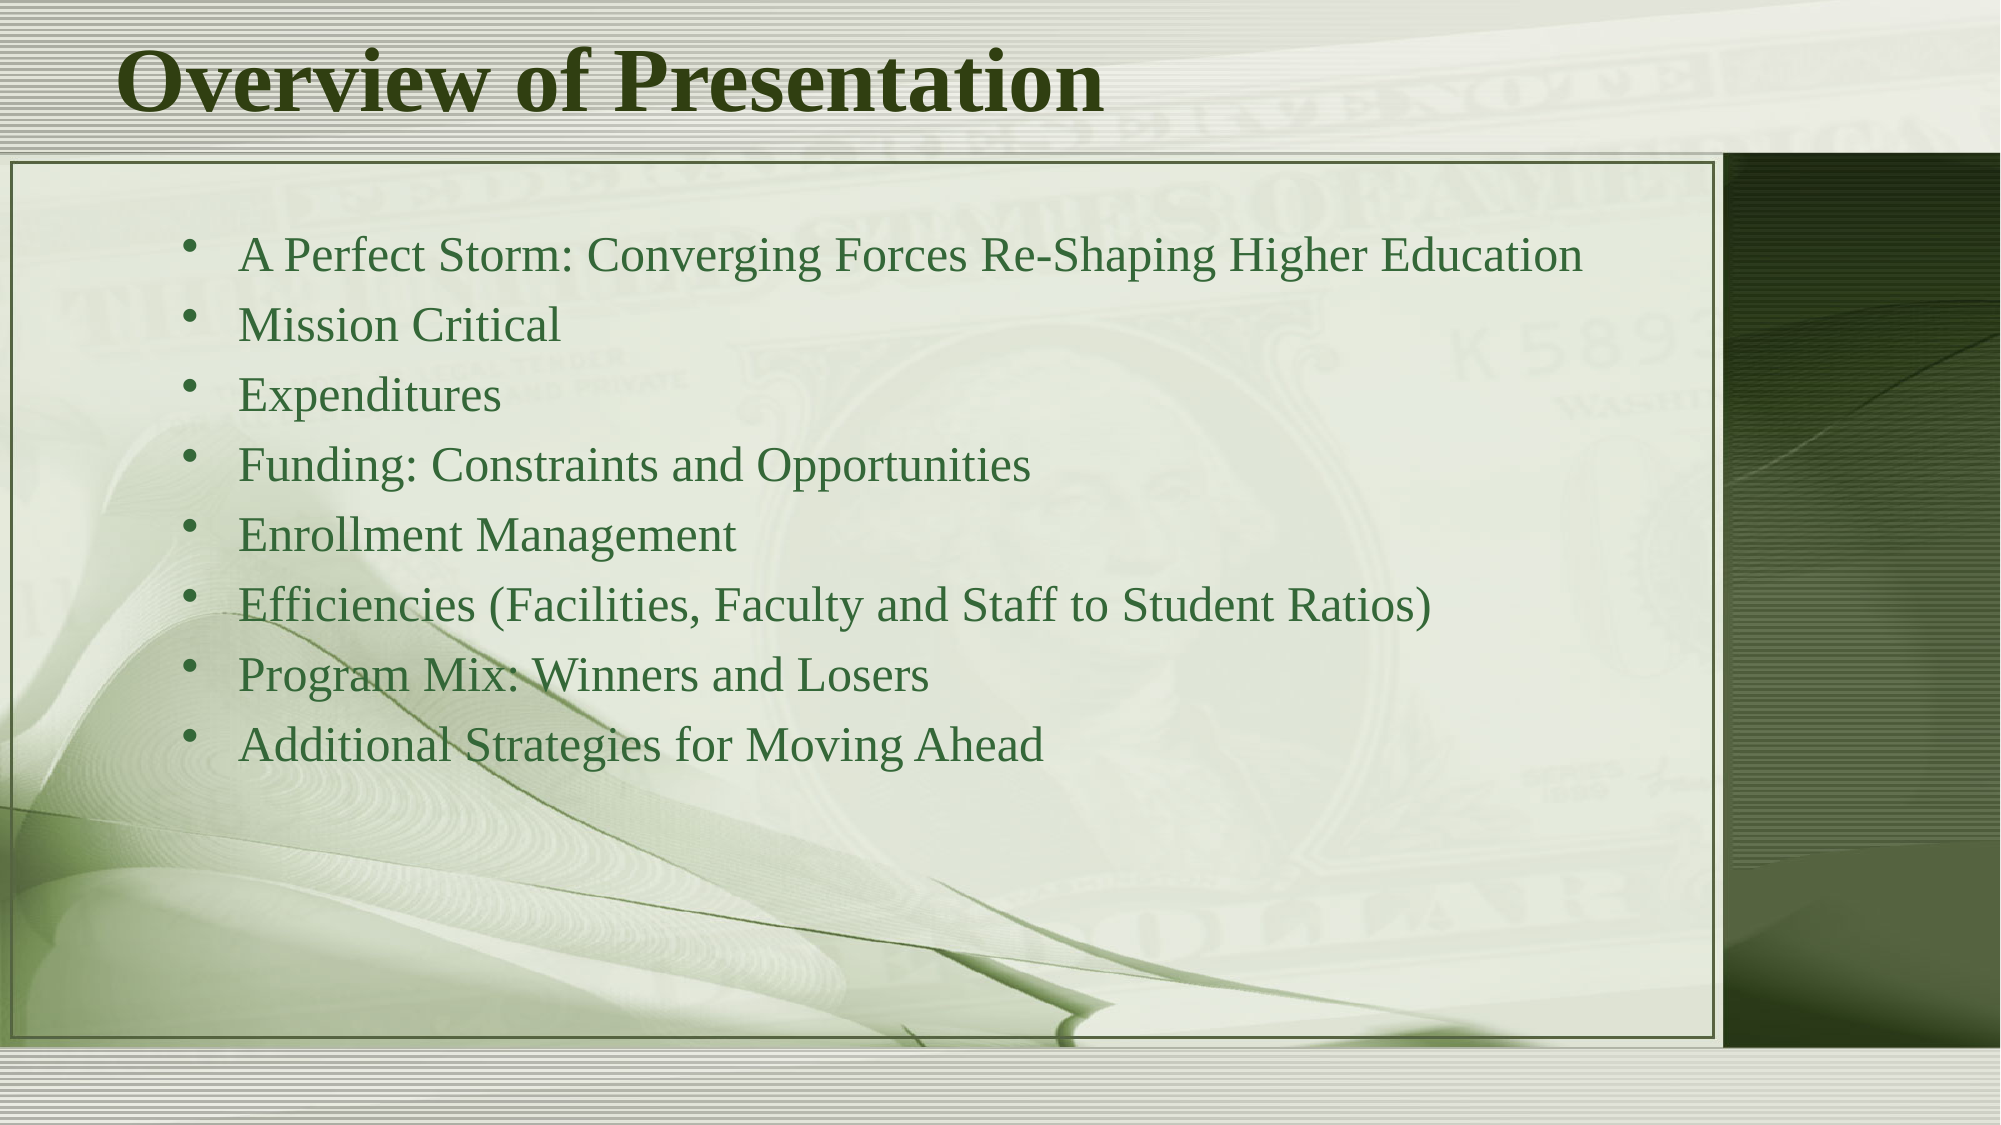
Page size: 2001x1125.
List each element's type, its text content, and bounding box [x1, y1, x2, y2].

list A Perfect Storm: Converging Forces Re-Shaping Higher Education Mission Critical Expenditures Funding: Constraints and Opportunities Enrollment Management Efficiencies (Facilities, Faculty and Staff to Student Ratios) Program Mix: Winners and Losers Additional Strategies for Moving Ahead [166, 213, 1717, 1045]
picture [0, 0, 2001, 1125]
title Overview of Presentation [99, 0, 1717, 151]
